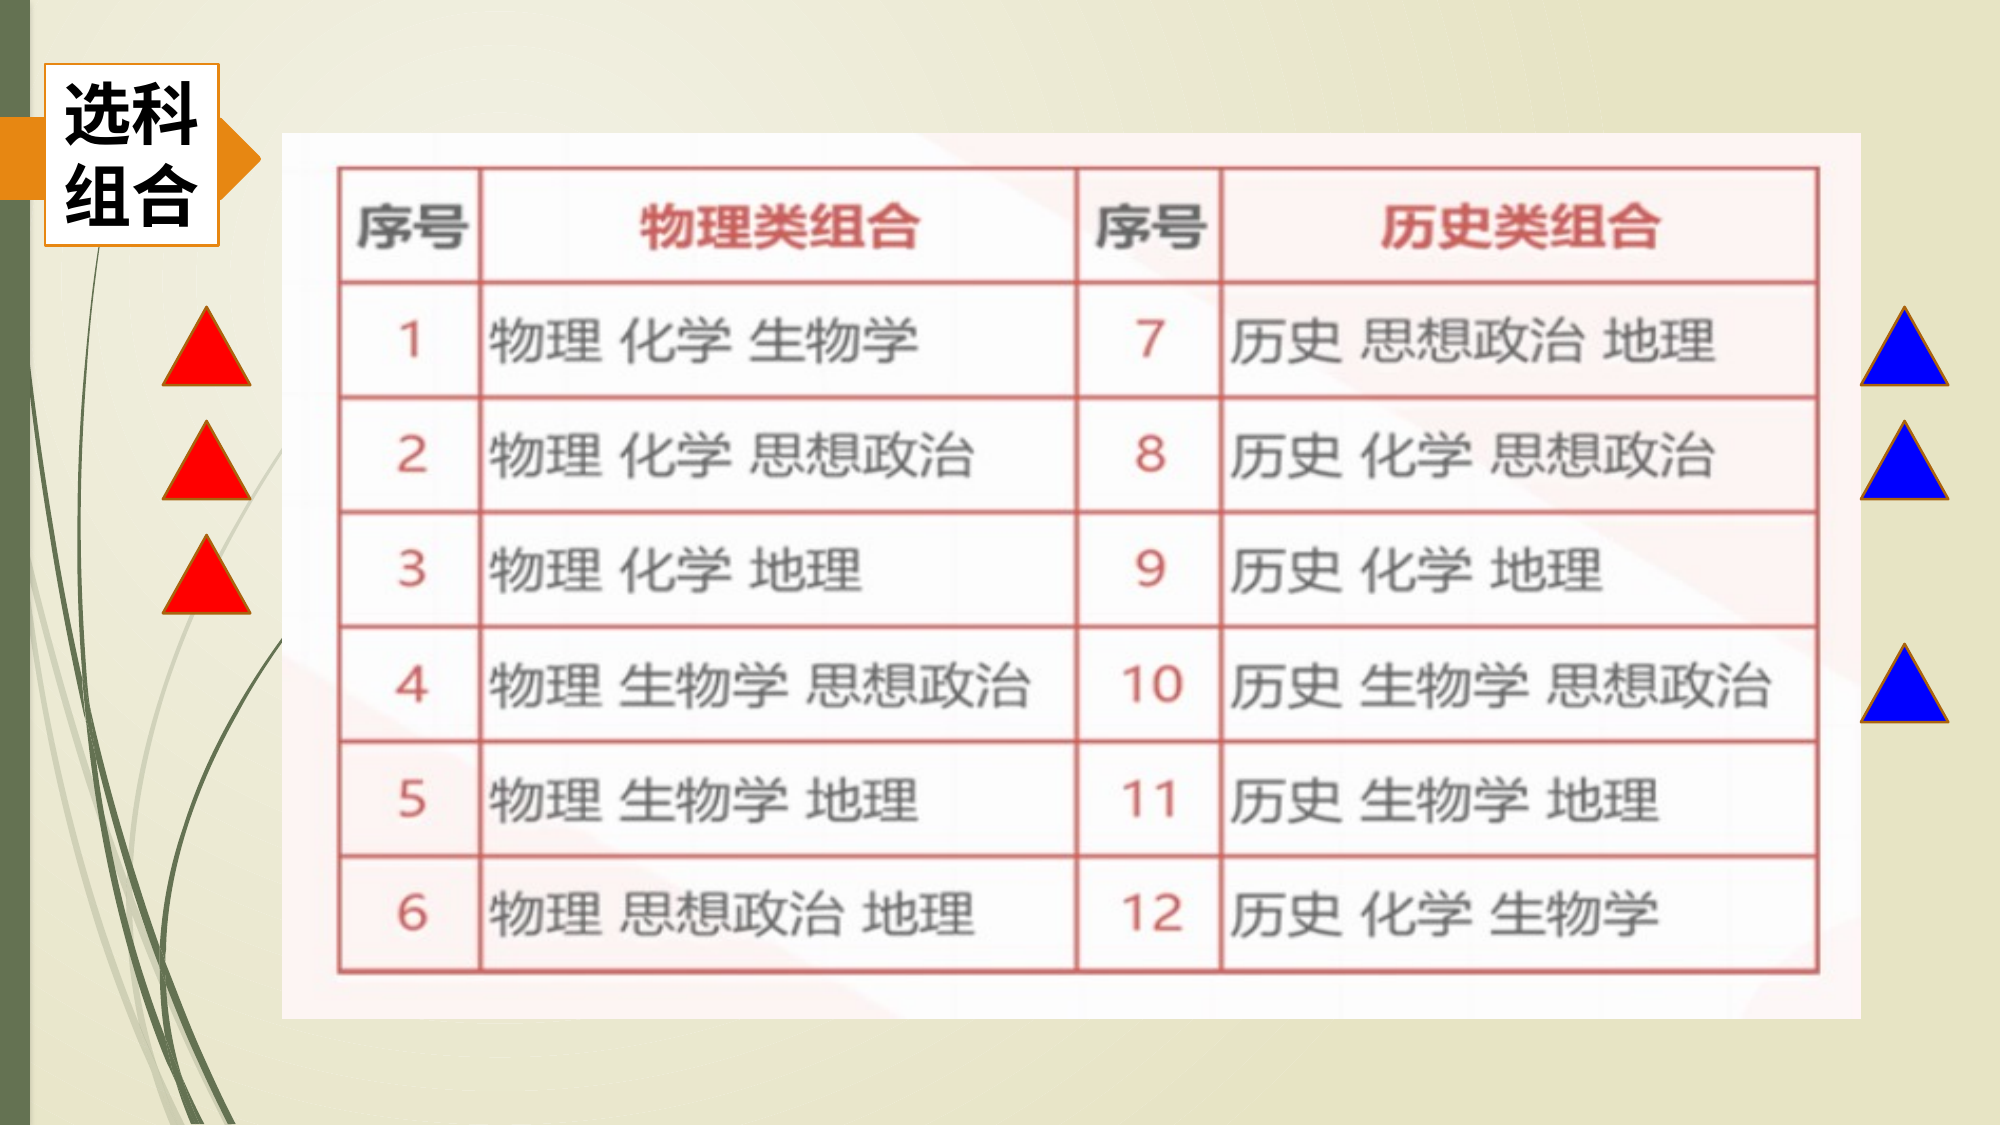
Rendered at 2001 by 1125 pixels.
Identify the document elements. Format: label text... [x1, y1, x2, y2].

text_box [1865, 419, 1950, 501]
text_box [161, 419, 252, 501]
text_box [1865, 305, 1950, 387]
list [282, 133, 1862, 1019]
text_box [161, 305, 252, 387]
title 选科组合 [44, 63, 220, 247]
text_box [161, 533, 252, 615]
text_box [1865, 642, 1950, 724]
